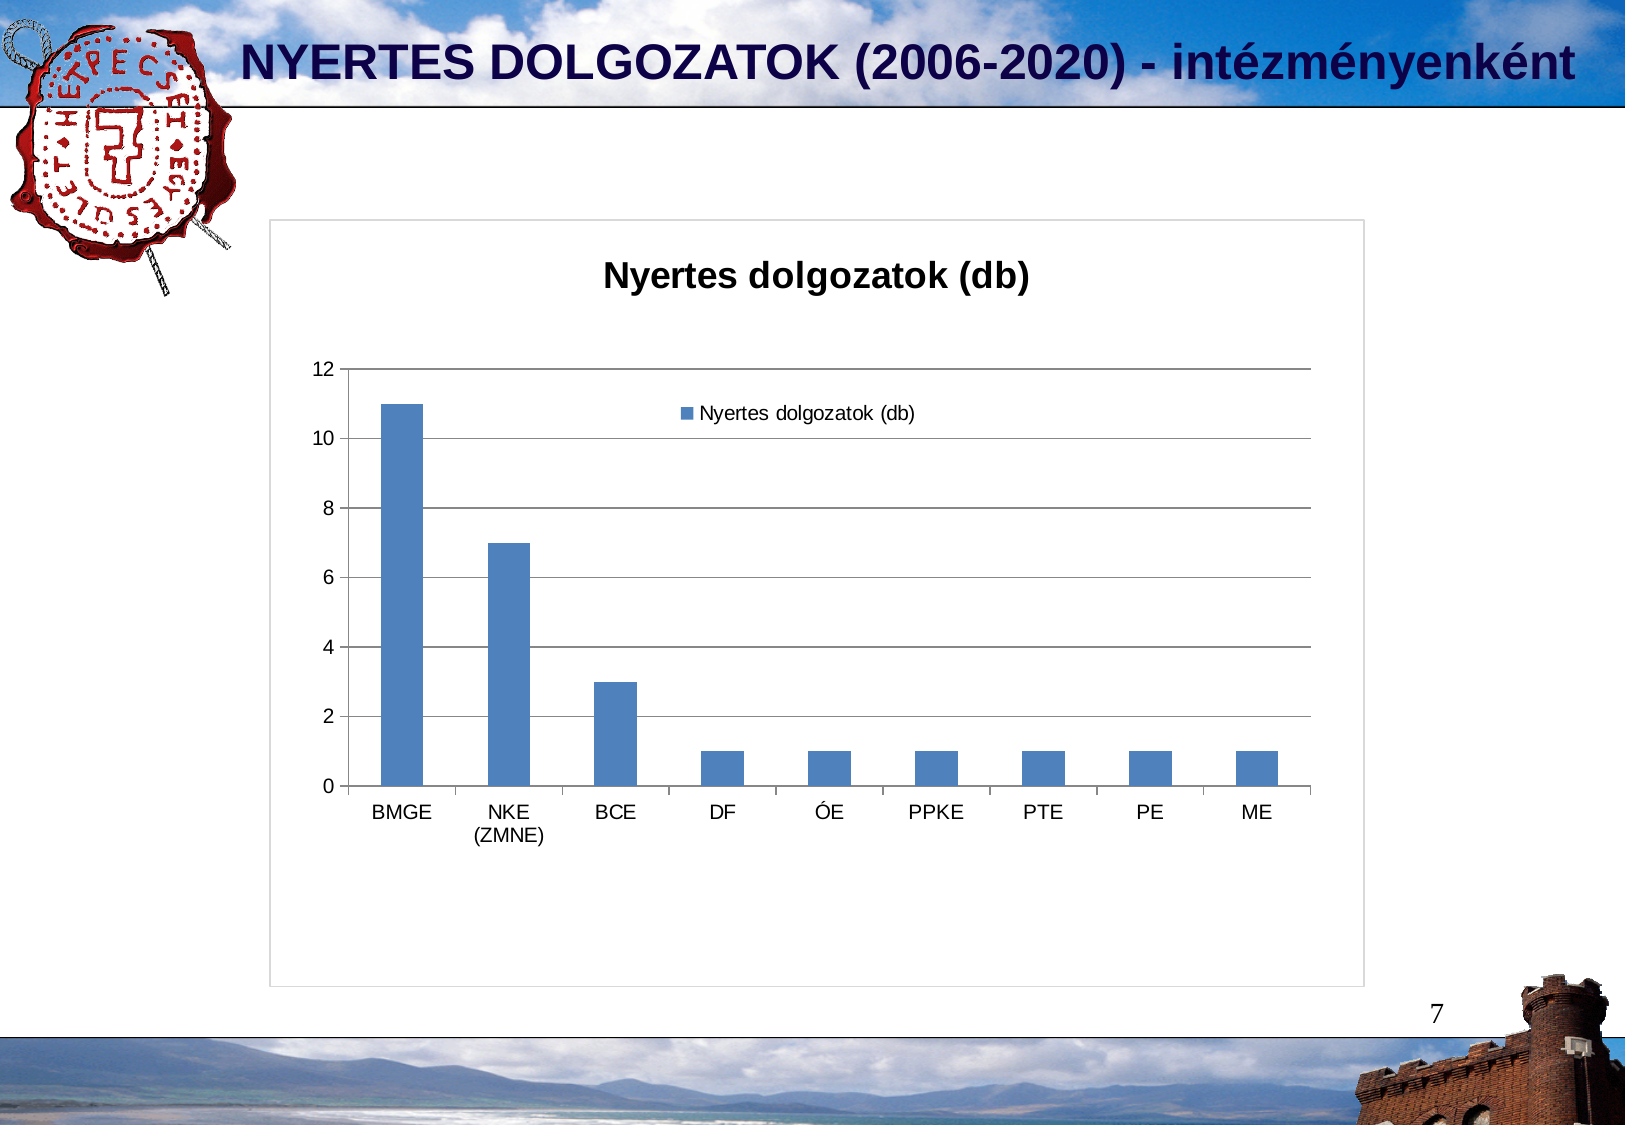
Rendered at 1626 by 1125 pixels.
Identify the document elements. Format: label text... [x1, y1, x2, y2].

chart [268, 218, 1365, 988]
text_box NYERTES DOLGOZATOK (2006-2020) - intézményenként [225, 9, 1625, 110]
text_box 7 [1414, 987, 1531, 1069]
picture [0, 0, 1625, 297]
picture [0, 974, 1625, 1125]
